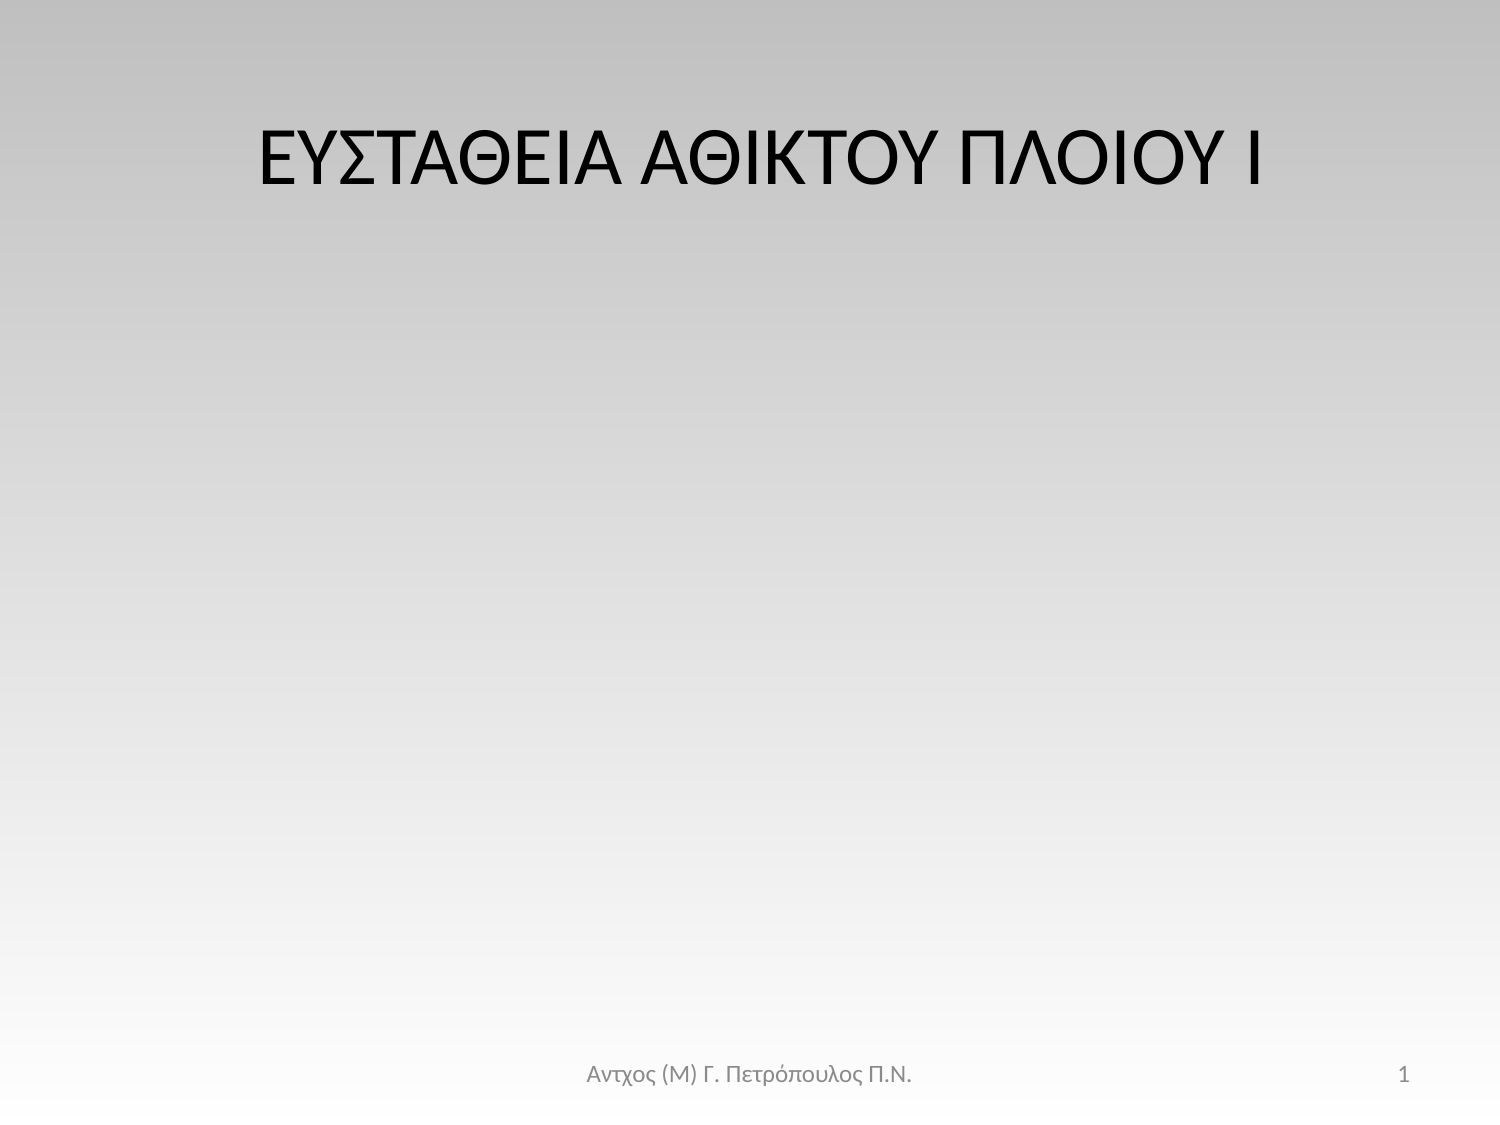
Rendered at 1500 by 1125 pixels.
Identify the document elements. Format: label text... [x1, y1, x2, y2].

slide_number 1 [1074, 1042, 1425, 1103]
title ΕΥΣΤΑΘΕΙΑ ΑΘΙΚΤΟΥ ΠΛΟΙΟΥ I [123, 50, 1399, 253]
footer Αντχος (Μ) Γ. Πετρόπουλος Π.Ν. [512, 1042, 988, 1103]
